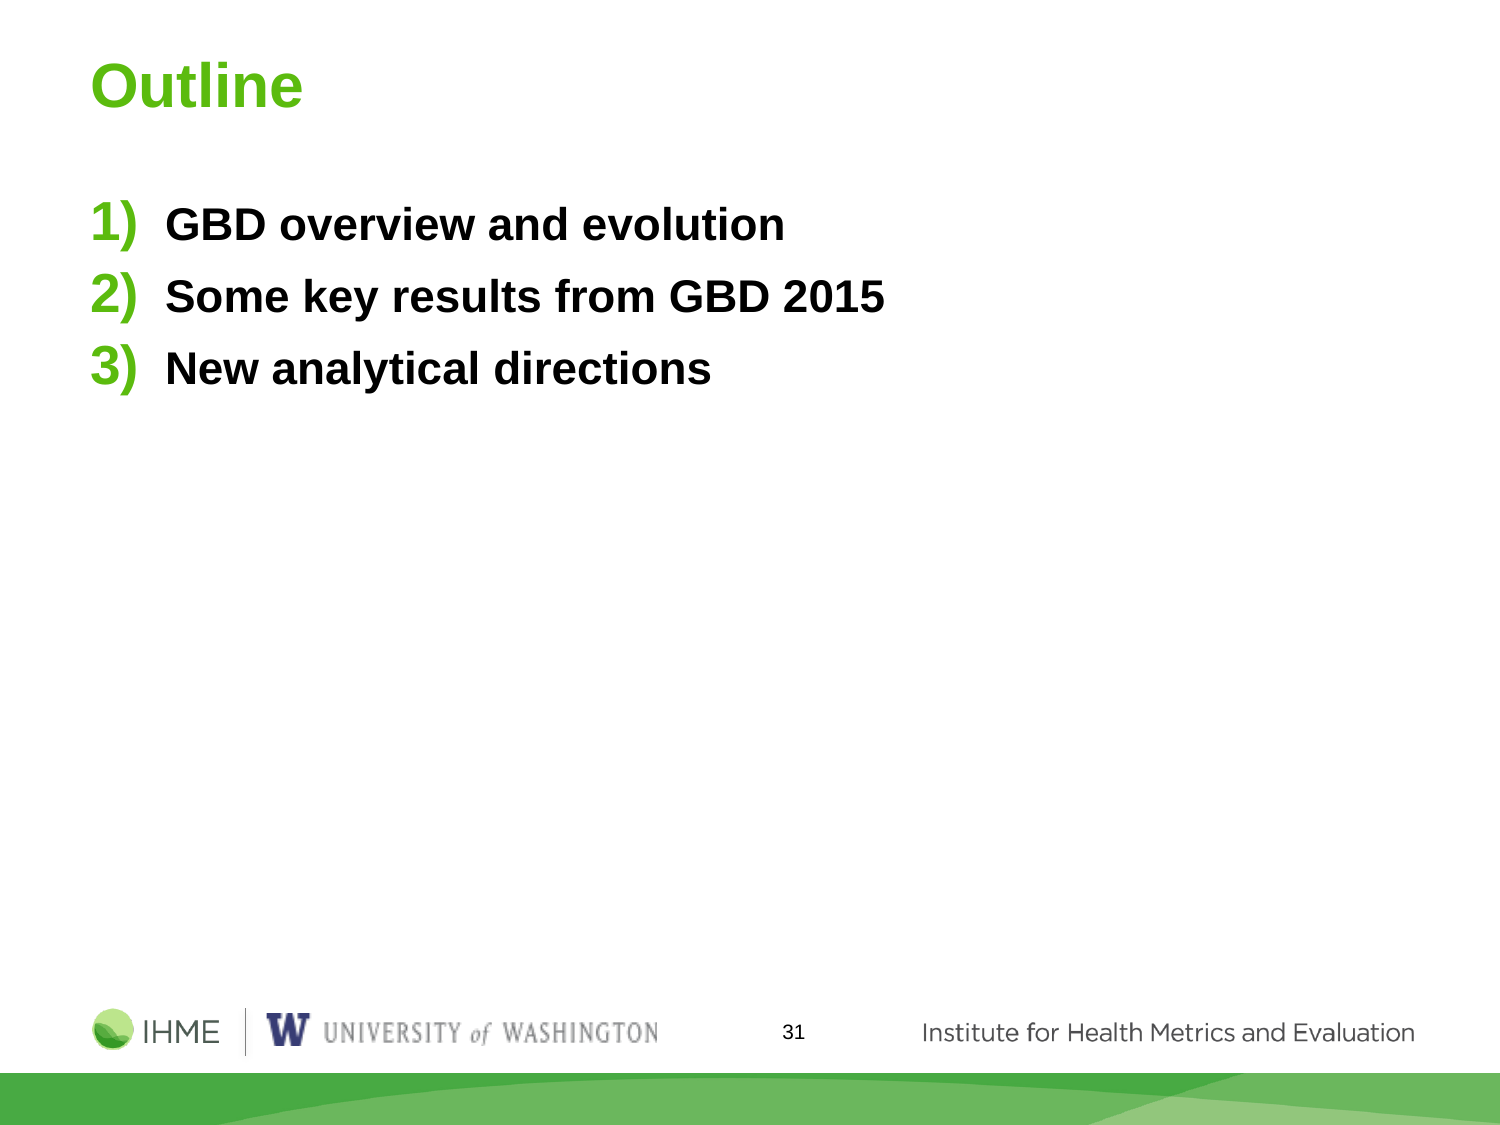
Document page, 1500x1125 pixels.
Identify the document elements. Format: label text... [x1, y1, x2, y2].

picture [92, 1008, 219, 1050]
slide_number 31 [765, 1011, 822, 1052]
picture [0, 1073, 1500, 1125]
picture [915, 1015, 1420, 1047]
title Outline [75, 37, 1419, 128]
list GBD overview and evolution Some key results from GBD 2015 New analytical directions [75, 187, 1425, 914]
